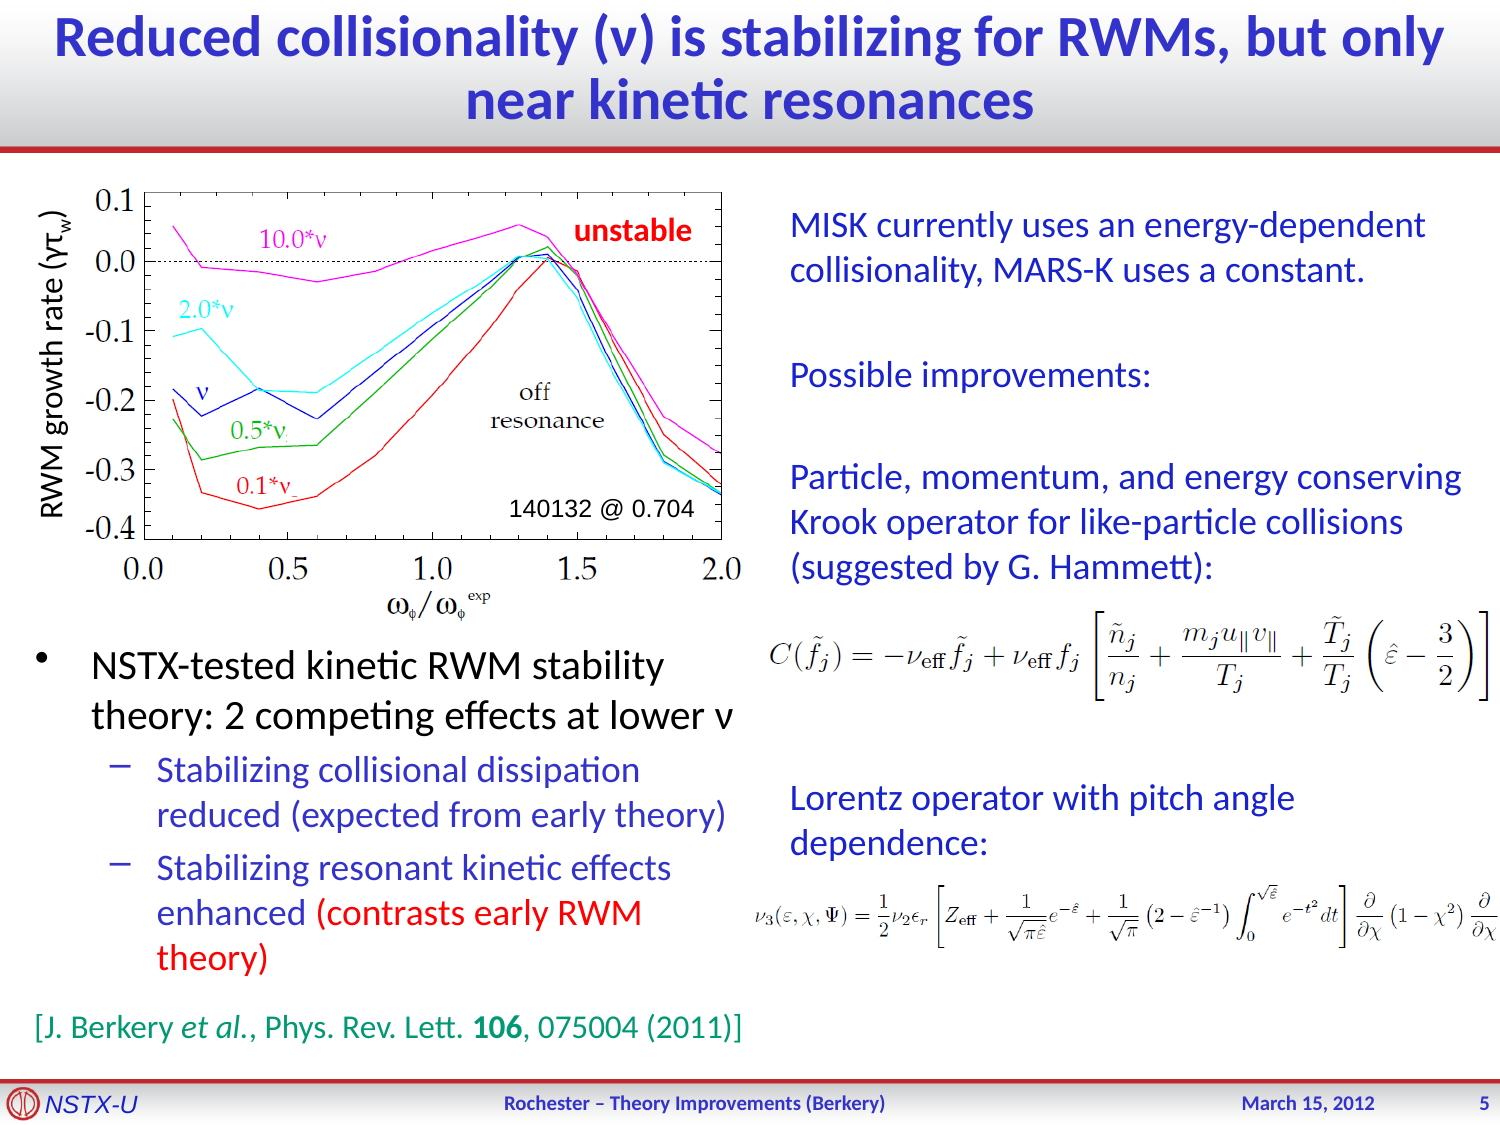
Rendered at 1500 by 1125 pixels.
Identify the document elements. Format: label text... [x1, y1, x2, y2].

text_box Lorentz operator with pitch angle dependence: [774, 765, 1500, 871]
picture [0, 1079, 1500, 1125]
title Reduced collisionality (ν) is stabilizing for RWMs, but only near kinetic resonances [0, 2, 1500, 137]
text_box MISK currently uses an energy-dependent collisionality, MARS-K uses a constant. Possible improvements: [779, 192, 1500, 402]
picture [24, 160, 1500, 715]
list NSTX-tested kinetic RWM stability theory: 2 competing effects at lower ν Stabilizing collisional dissipation reduced (expected from early theory) Stabilizing resonant kinetic effects enhanced (contrasts early RWM theory) [19, 645, 753, 998]
text_box [J. Berkery et al., Phys. Rev. Lett. 106, 075004 (2011)] [19, 998, 759, 1053]
picture [749, 880, 1500, 948]
text_box Particle, momentum, and energy conserving Krook operator for like-particle collisions (suggested by G. Hammett): [779, 444, 1500, 594]
